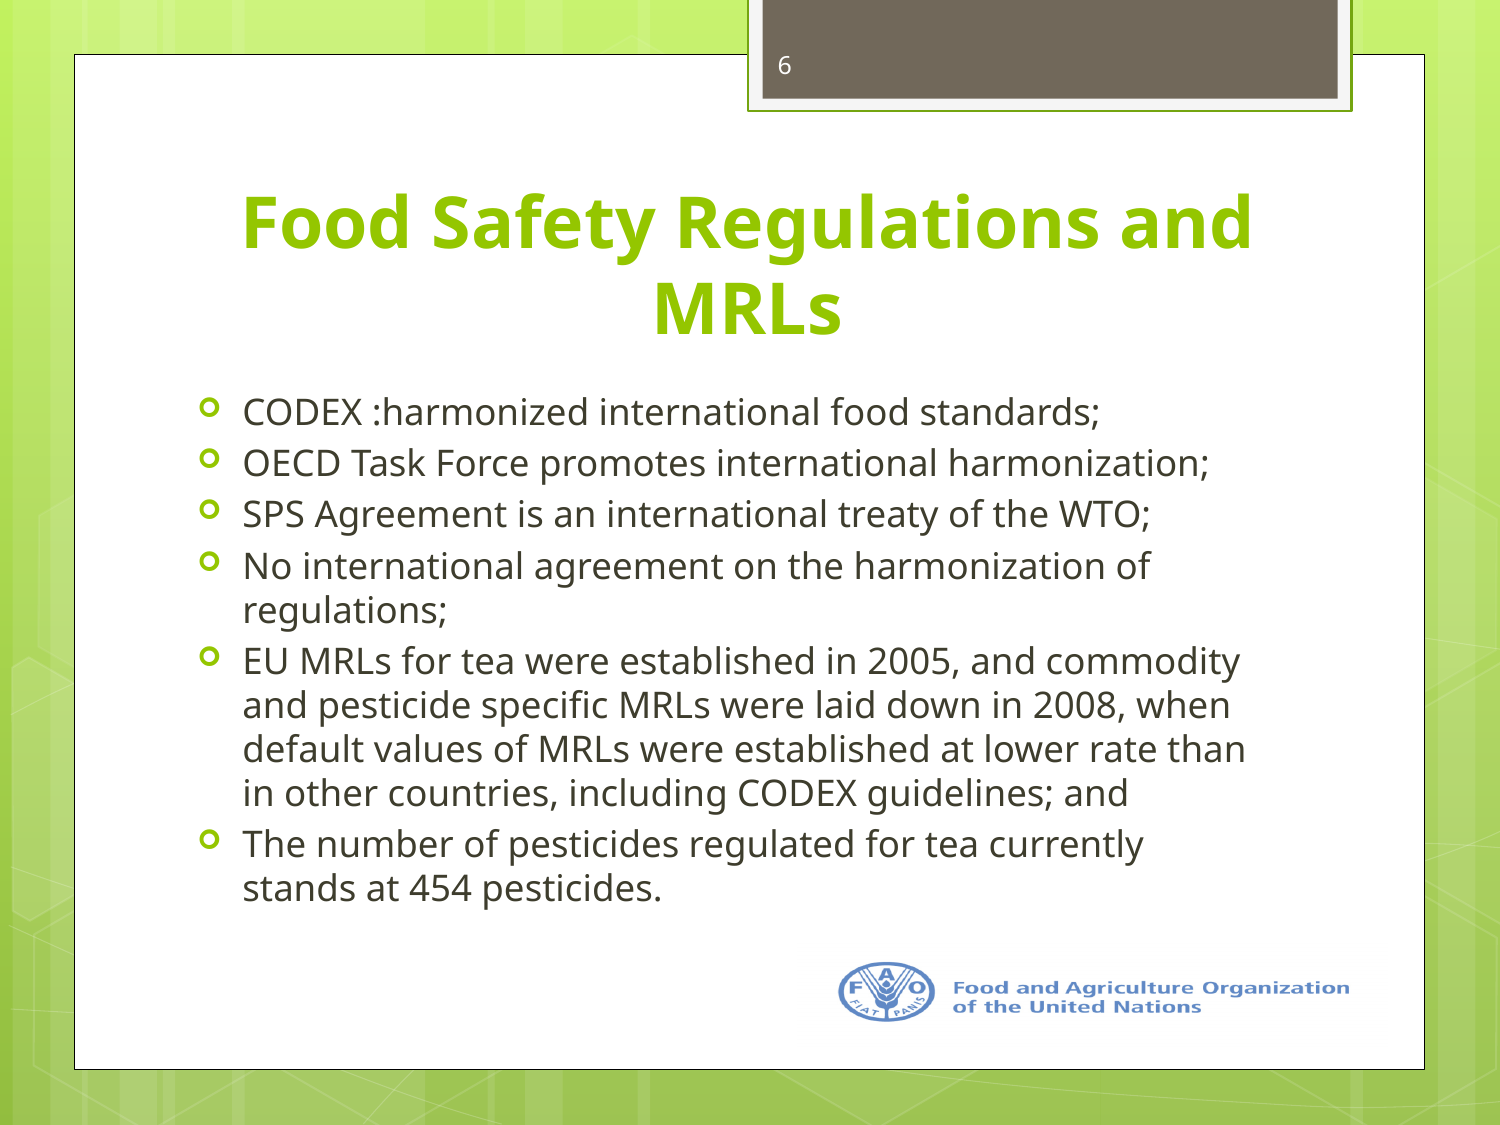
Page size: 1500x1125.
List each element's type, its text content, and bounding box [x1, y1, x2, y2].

picture [796, 940, 1389, 1047]
title Food Safety Regulations and MRLs [171, 168, 1324, 357]
list CODEX :harmonized international food standards; OECD Task Force promotes international harmonization; SPS Agreement is an international treaty of the WTO; No international agreement on the harmonization of regulations; EU MRLs for tea were established in 2005, and commodity and pesticide specific MRLs were laid down in 2008, when default values of MRLs were established at lower rate than in other countries, including CODEX guidelines; and The number of pesticides regulated for tea currently stands at 454 pesticides. [171, 381, 1283, 957]
slide_number 6 [762, 36, 982, 97]
